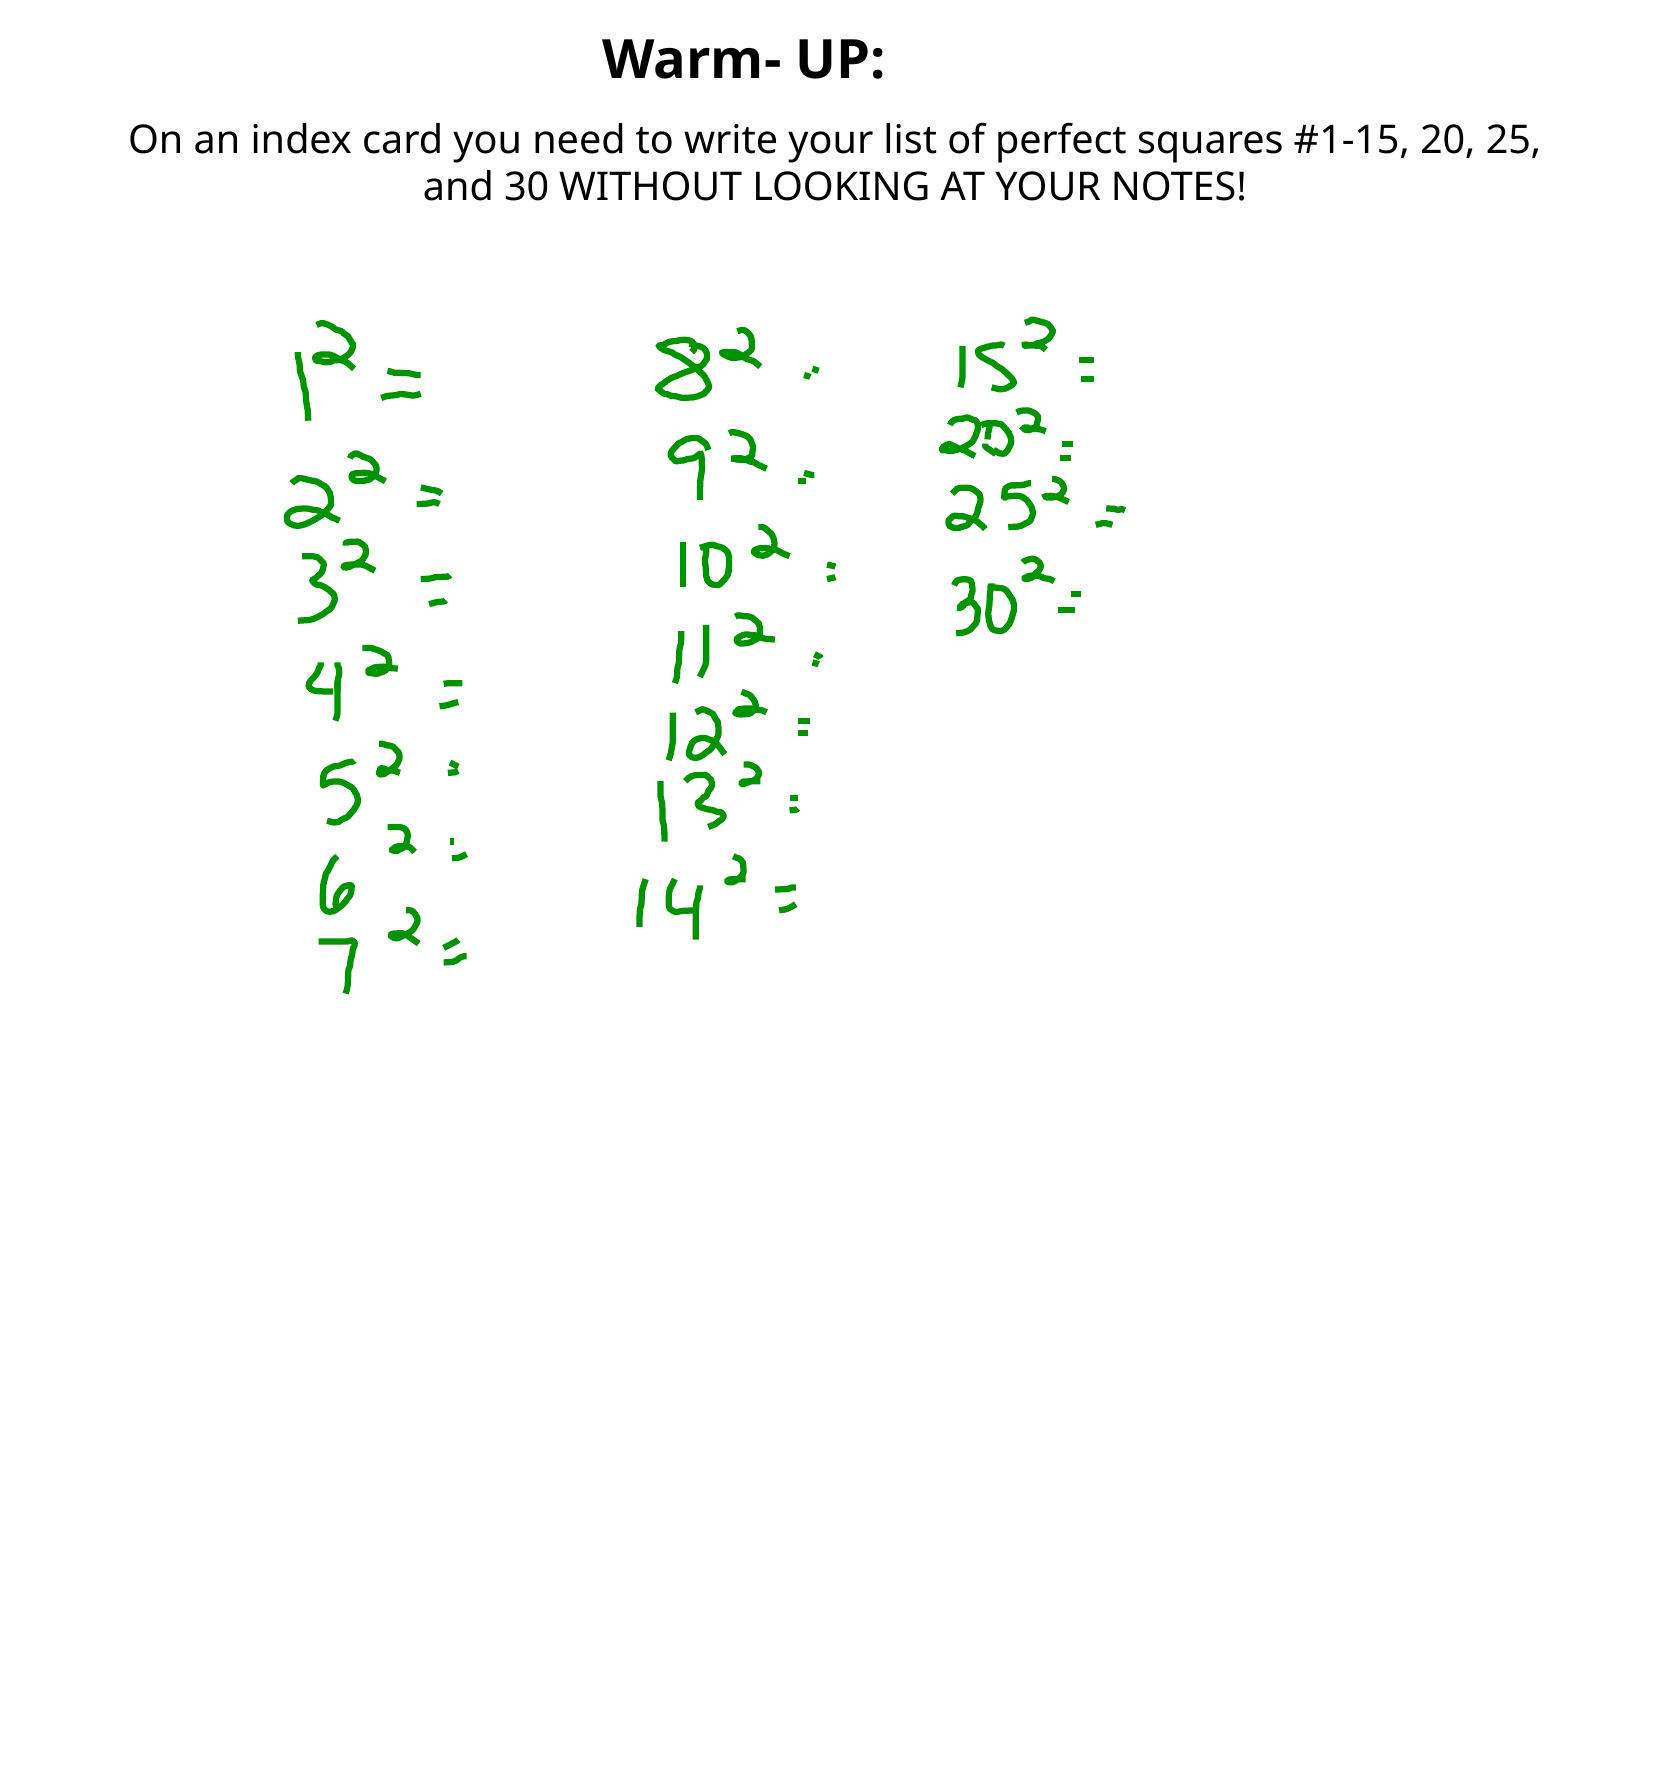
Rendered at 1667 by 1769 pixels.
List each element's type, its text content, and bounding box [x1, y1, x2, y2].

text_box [286, 453, 450, 621]
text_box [827, 564, 836, 580]
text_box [812, 654, 821, 665]
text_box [789, 797, 798, 811]
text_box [954, 558, 1082, 634]
text_box Warm- UP: [587, 16, 1063, 97]
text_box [447, 762, 459, 773]
text_box On an index card you need to write your list of perfect squares #1-15, 20, 25, and 30 WITHOUT LOOKING AT YOUR NOTES! [102, 106, 1569, 216]
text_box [337, 647, 398, 692]
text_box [308, 662, 463, 823]
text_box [774, 887, 796, 911]
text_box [797, 720, 811, 734]
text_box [297, 323, 421, 421]
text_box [658, 329, 767, 500]
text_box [948, 479, 1125, 530]
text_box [318, 826, 467, 994]
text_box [804, 319, 1094, 459]
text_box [674, 526, 790, 684]
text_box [639, 856, 746, 940]
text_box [660, 691, 767, 842]
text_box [797, 472, 815, 482]
